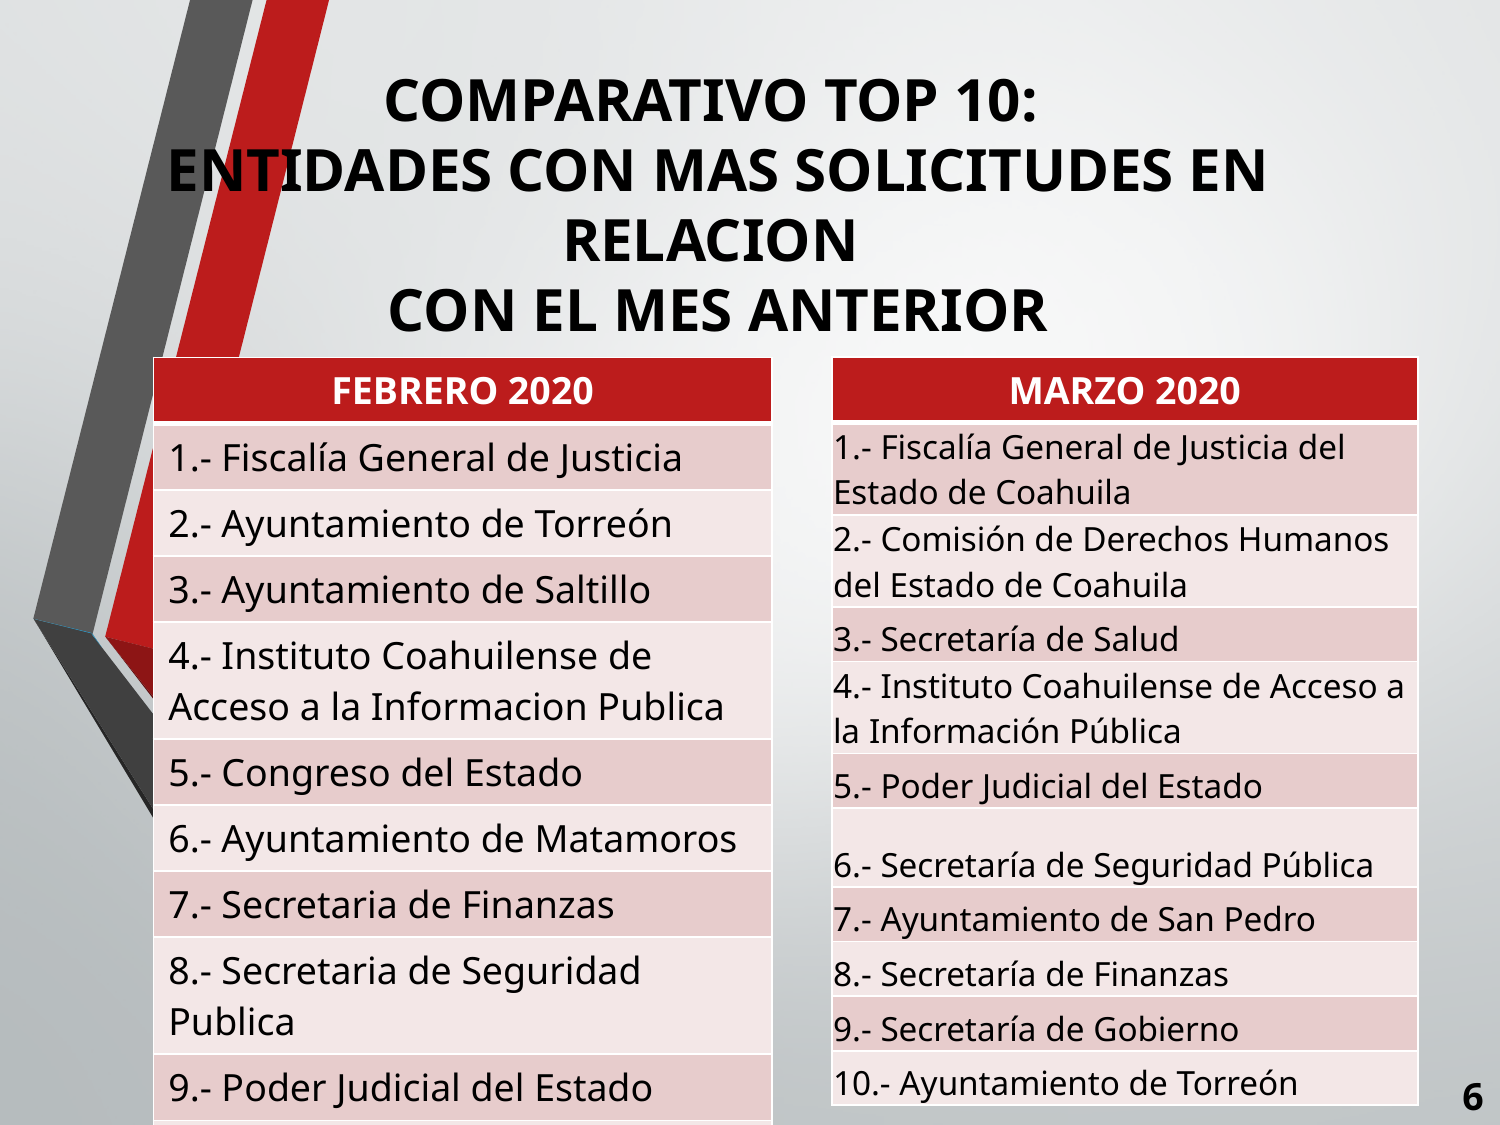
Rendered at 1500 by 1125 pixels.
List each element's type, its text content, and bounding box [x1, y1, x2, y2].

table_cell 10.- Ayuntamiento de Torreón [833, 1052, 1417, 1104]
table_cell 8.- Secretaria de Seguridad Publica [154, 938, 771, 1053]
slide_number 6 [1431, 1065, 1499, 1125]
table_cell 6.- Ayuntamiento de Matamoros [154, 806, 771, 870]
table_cell 5.- Congreso del Estado [154, 740, 771, 804]
table_header FEBRERO 2020 [154, 358, 771, 421]
text_box COMPARATIVO TOP 10: ENTIDADES CON MAS SOLICITUDES EN RELACION CON EL MES ANTERIOR [122, 55, 1314, 351]
table_cell 2.- Comisión de Derechos Humanos del Estado de Coahuila [833, 516, 1417, 606]
table_cell 7.- Secretaria de Finanzas [154, 872, 771, 936]
table_cell 10.- Universidad Autónoma de Coahuila [154, 1121, 771, 1125]
table_cell 9.- Poder Judicial del Estado [154, 1055, 771, 1120]
table_cell 1.- Fiscalía General de Justicia [154, 426, 771, 489]
table_header MARZO 2020 [833, 358, 1417, 420]
table_cell 8.- Secretaría de Finanzas [833, 942, 1417, 995]
table_cell 1.- Fiscalía General de Justicia del Estado de Coahuila [833, 425, 1417, 514]
table_cell 7.- Ayuntamiento de San Pedro [833, 888, 1417, 941]
table_cell 4.- Instituto Coahuilense de Acceso a la Informacion Publica [154, 623, 771, 738]
table_cell 2.- Ayuntamiento de Torreón [154, 491, 771, 555]
table_cell 3.- Secretaría de Salud [833, 608, 1417, 661]
table_cell 5.- Poder Judicial del Estado [833, 754, 1417, 807]
table_cell 9.- Secretaría de Gobierno [833, 997, 1417, 1050]
table_cell 6.- Secretaría de Seguridad Pública [833, 809, 1417, 886]
table_cell 3.- Ayuntamiento de Saltillo [154, 557, 771, 621]
table_cell 4.- Instituto Coahuilense de Acceso a la Información Pública [833, 662, 1417, 753]
